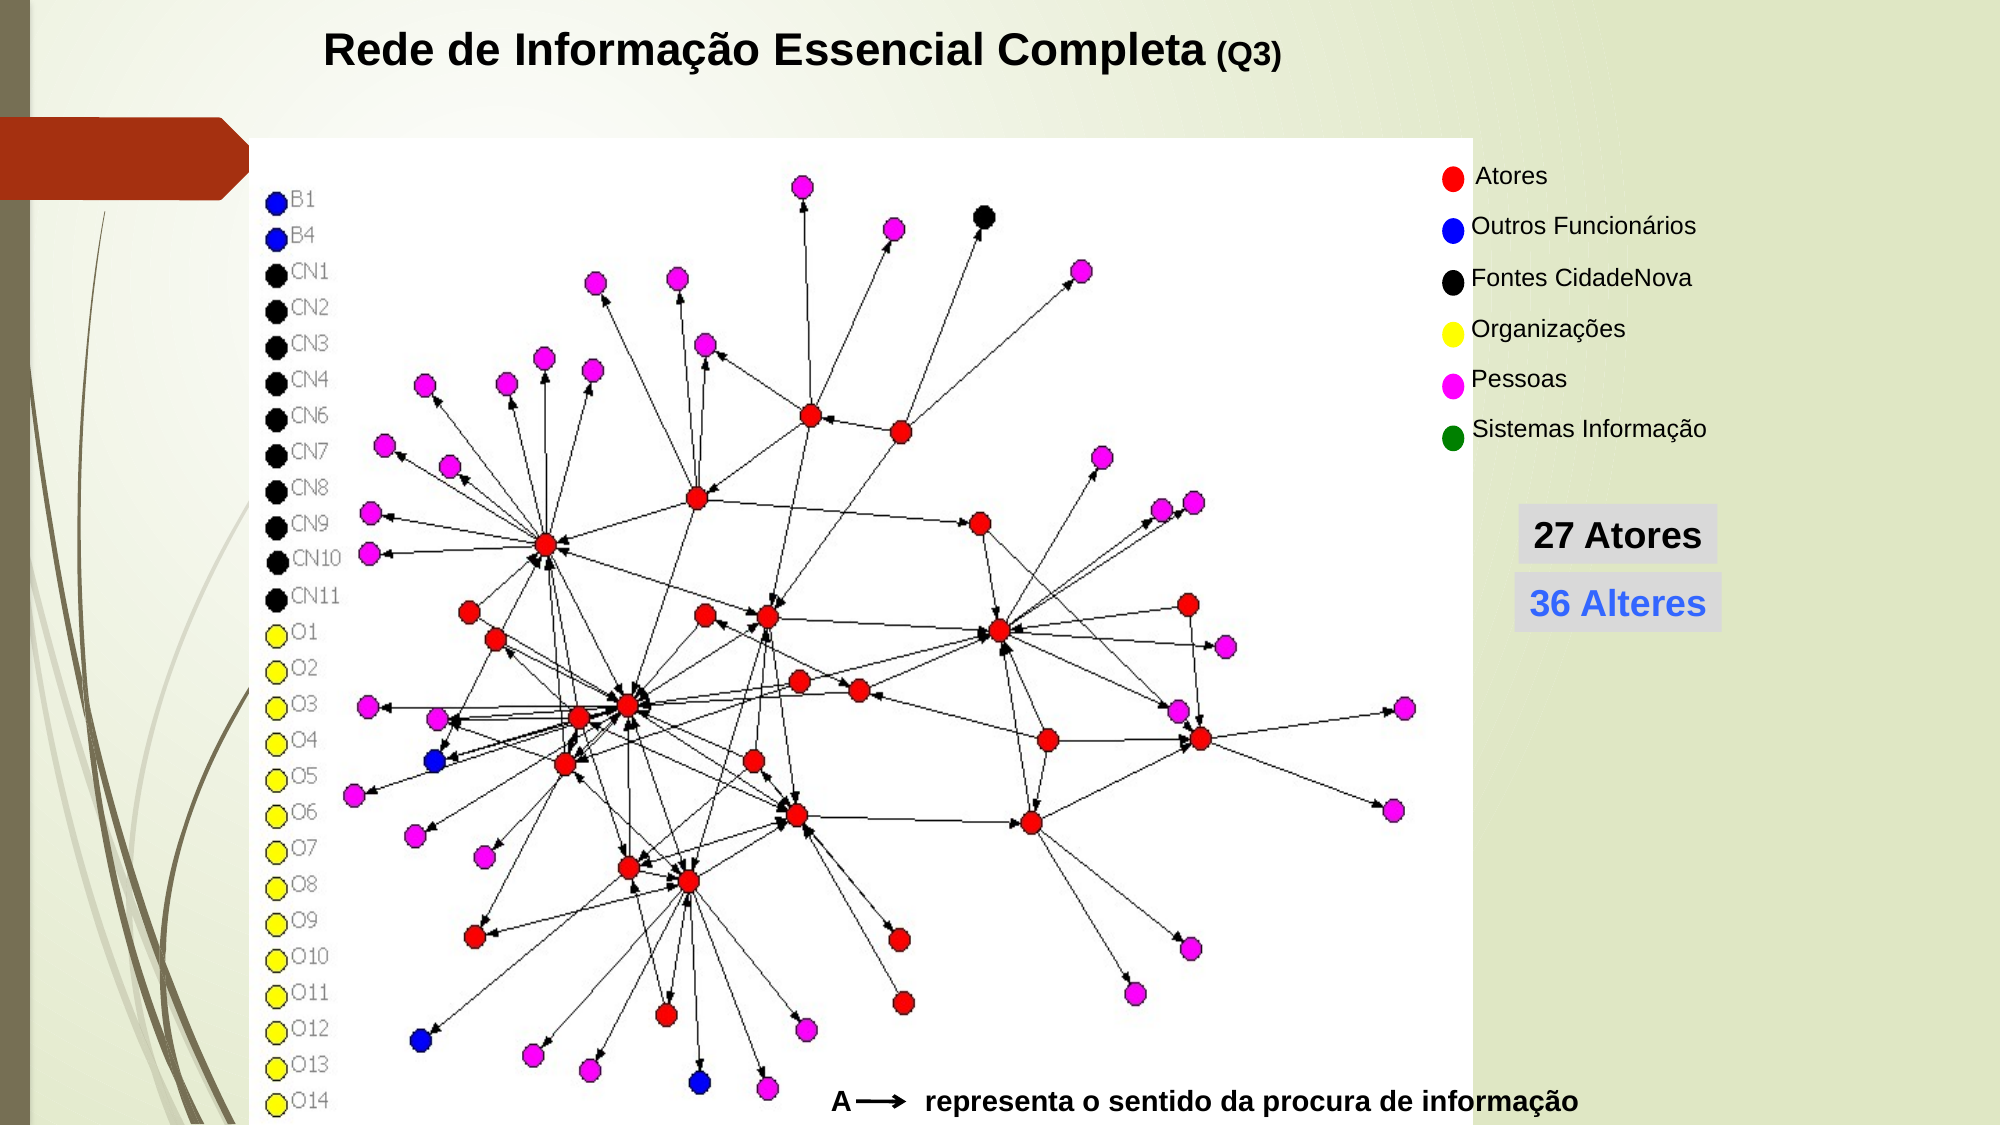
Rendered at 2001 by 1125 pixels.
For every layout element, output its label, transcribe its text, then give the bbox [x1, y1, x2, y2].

text_box 36 Alteres [1514, 572, 1722, 632]
text_box Rede de Informação Essencial Completa (Q3) [308, 11, 1422, 73]
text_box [815, 1074, 1599, 1125]
text_box 27 Atores [1518, 503, 1718, 564]
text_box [1443, 152, 1751, 451]
picture [249, 138, 1473, 1125]
